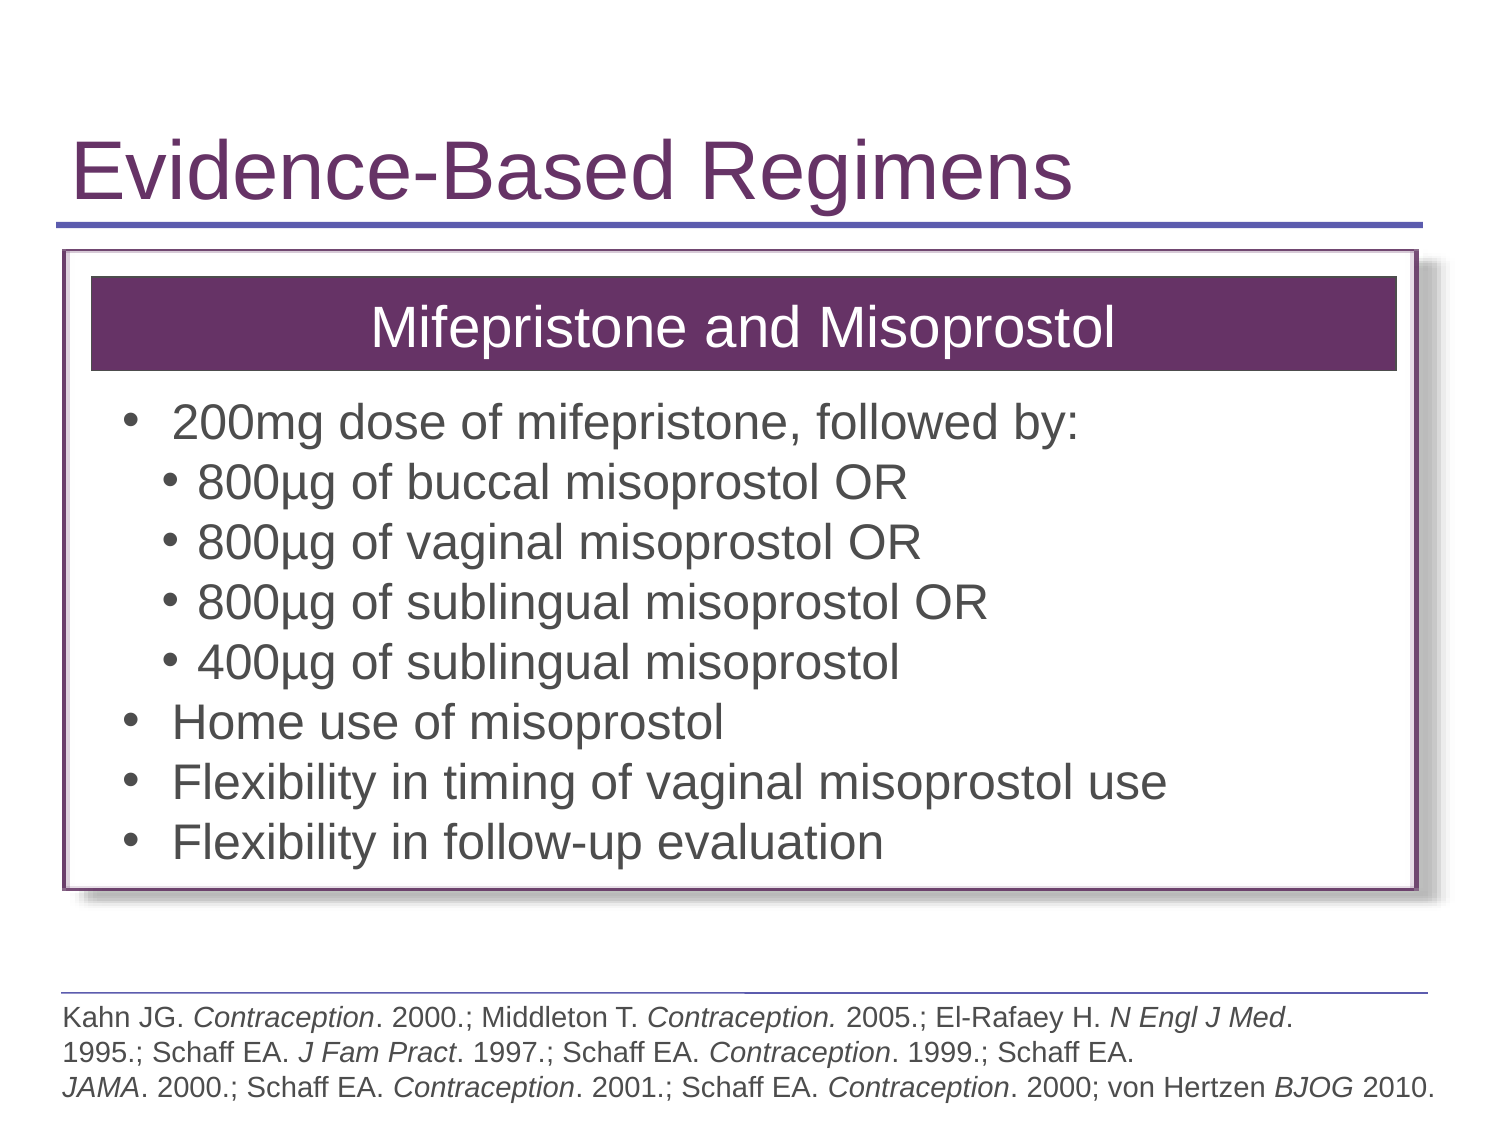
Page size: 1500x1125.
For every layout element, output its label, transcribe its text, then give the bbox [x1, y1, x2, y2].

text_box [62, 249, 1455, 911]
title Evidence-Based Regimens [55, 37, 1464, 226]
text_box Kahn JG. Contraception. 2000.; Middleton T. Contraception. 2005.; El-Rafaey H. N Engl J Med. 1995.; Schaff EA. J Fam Pract. 1997.; Schaff EA. Contraception. 1999.; Schaff EA. JAMA. 2000.; Schaff EA. Contraception. 2001.; Schaff EA. Contraception. 2000; von Hertzen BJOG 2010. [47, 991, 1500, 1111]
